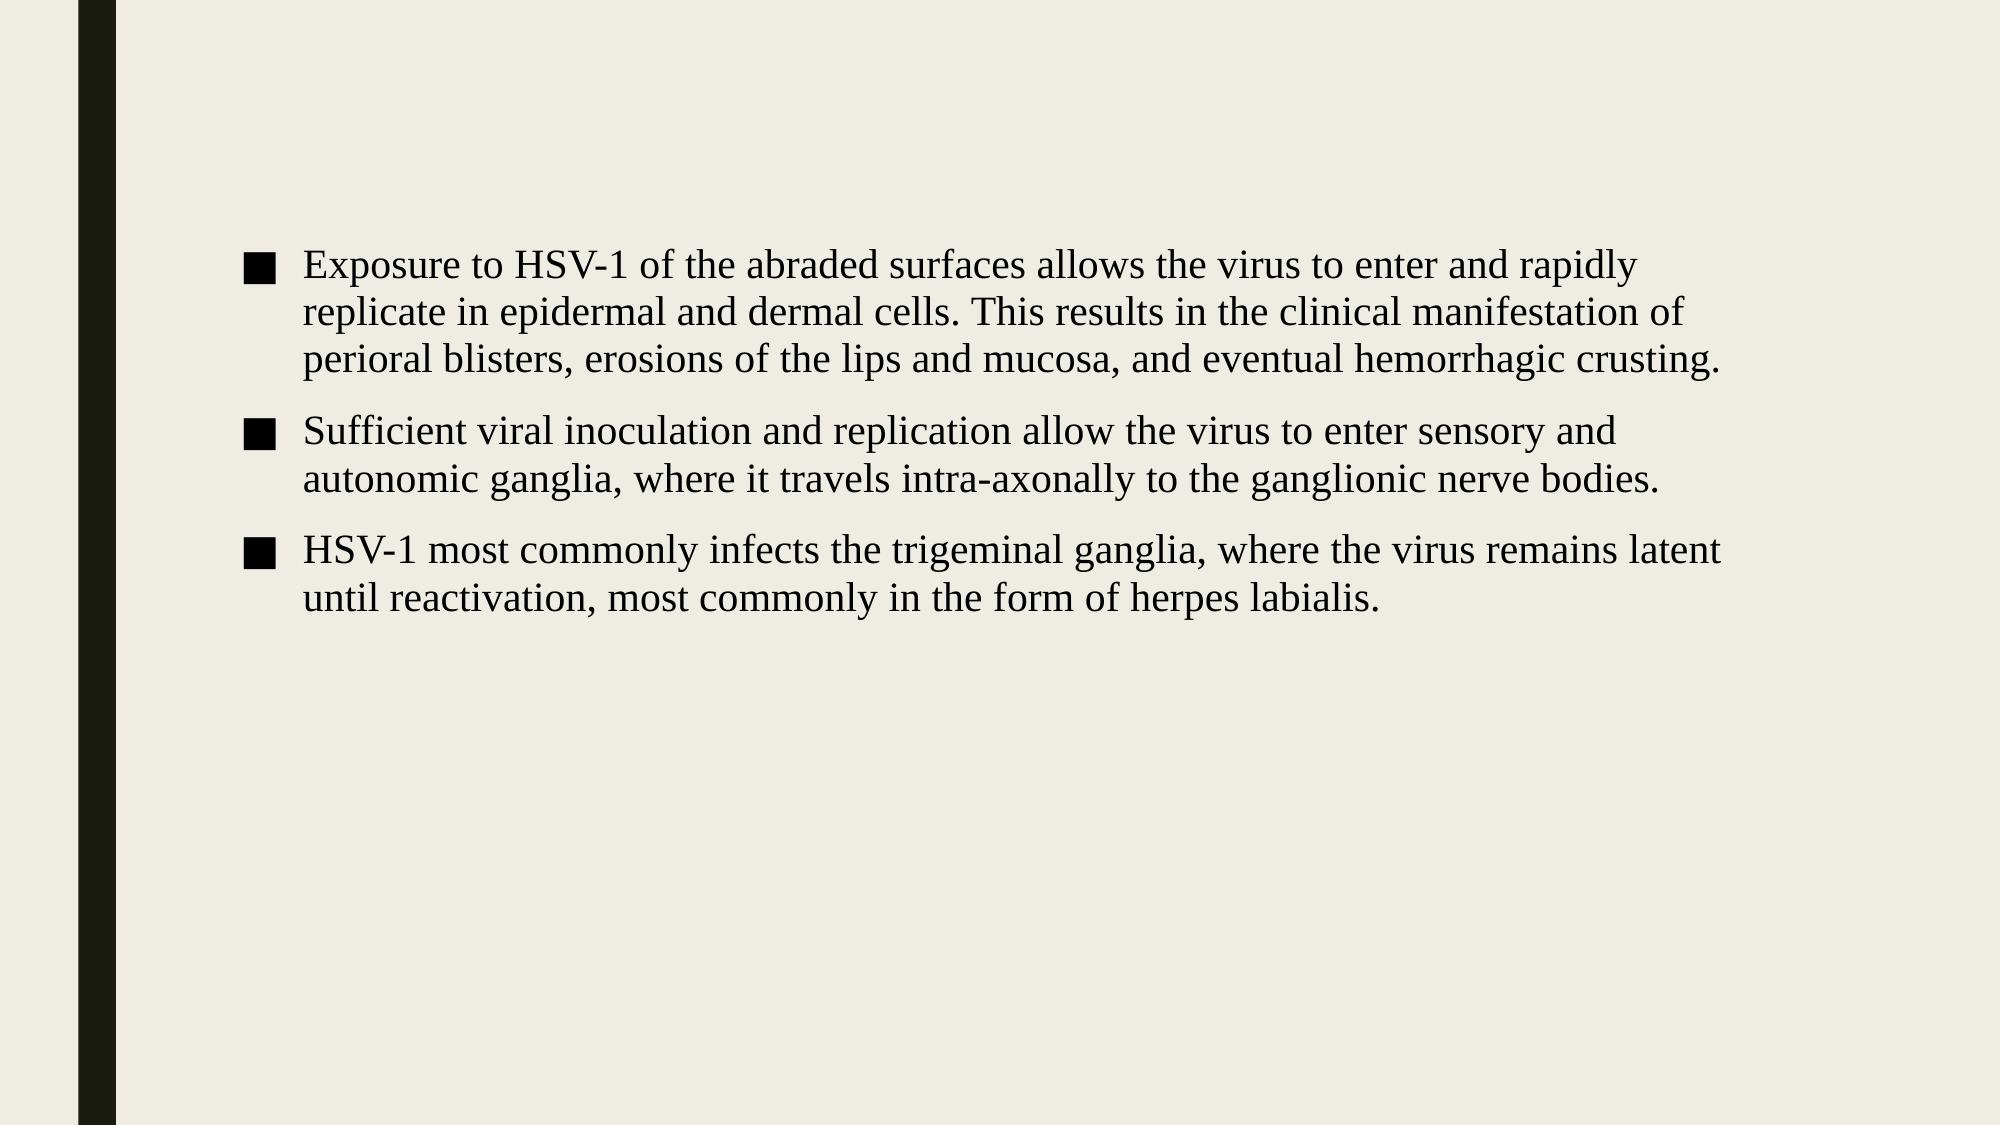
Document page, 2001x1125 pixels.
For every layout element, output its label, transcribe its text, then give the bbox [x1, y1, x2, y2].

list Exposure to HSV-1 of the abraded surfaces allows the virus to enter and rapidly replicate in epidermal and dermal cells. This results in the clinical manifestation of perioral blisters, erosions of the lips and mucosa, and eventual hemorrhagic crusting. Sufficient viral inoculation and replication allow the virus to enter sensory and autonomic ganglia, where it travels intra-axonally to the ganglionic nerve bodies. HSV-1 most commonly infects the trigeminal ganglia, where the virus remains latent until reactivation, most commonly in the form of herpes labialis. [225, 233, 1800, 963]
